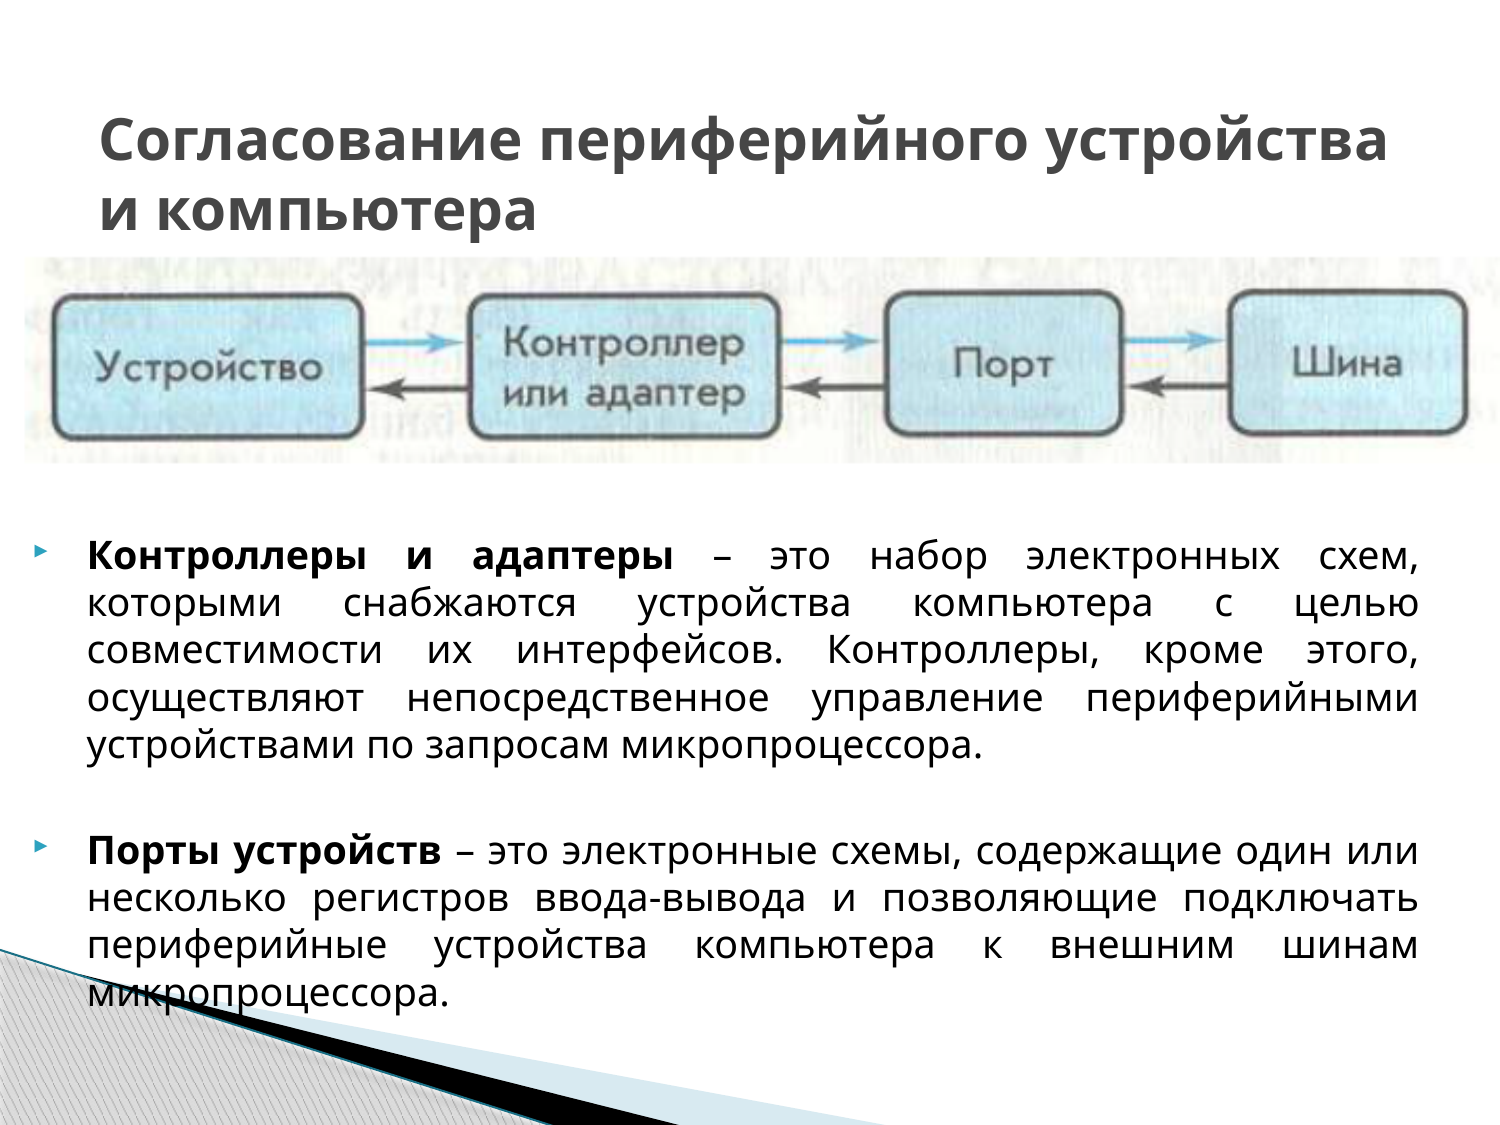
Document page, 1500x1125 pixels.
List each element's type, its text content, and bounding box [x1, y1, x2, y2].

picture [17, 243, 1500, 470]
title Согласование периферийного устройства и компьютера [83, 78, 1434, 243]
list Контроллеры и адаптеры – это набор электронных схем, которыми снабжаются устройства компьютера с целью совместимости их интерфейсов. Контроллеры, кроме этого, осуществляют непосредственное управление периферийными устройствами по запросам микропроцессора. Порты устройств – это электронные схемы, содержащие один или несколько регистров ввода-вывода и позволяющие подключать периферийные устройства компьютера к внешним шинам микропроцессора. [17, 480, 1436, 1024]
